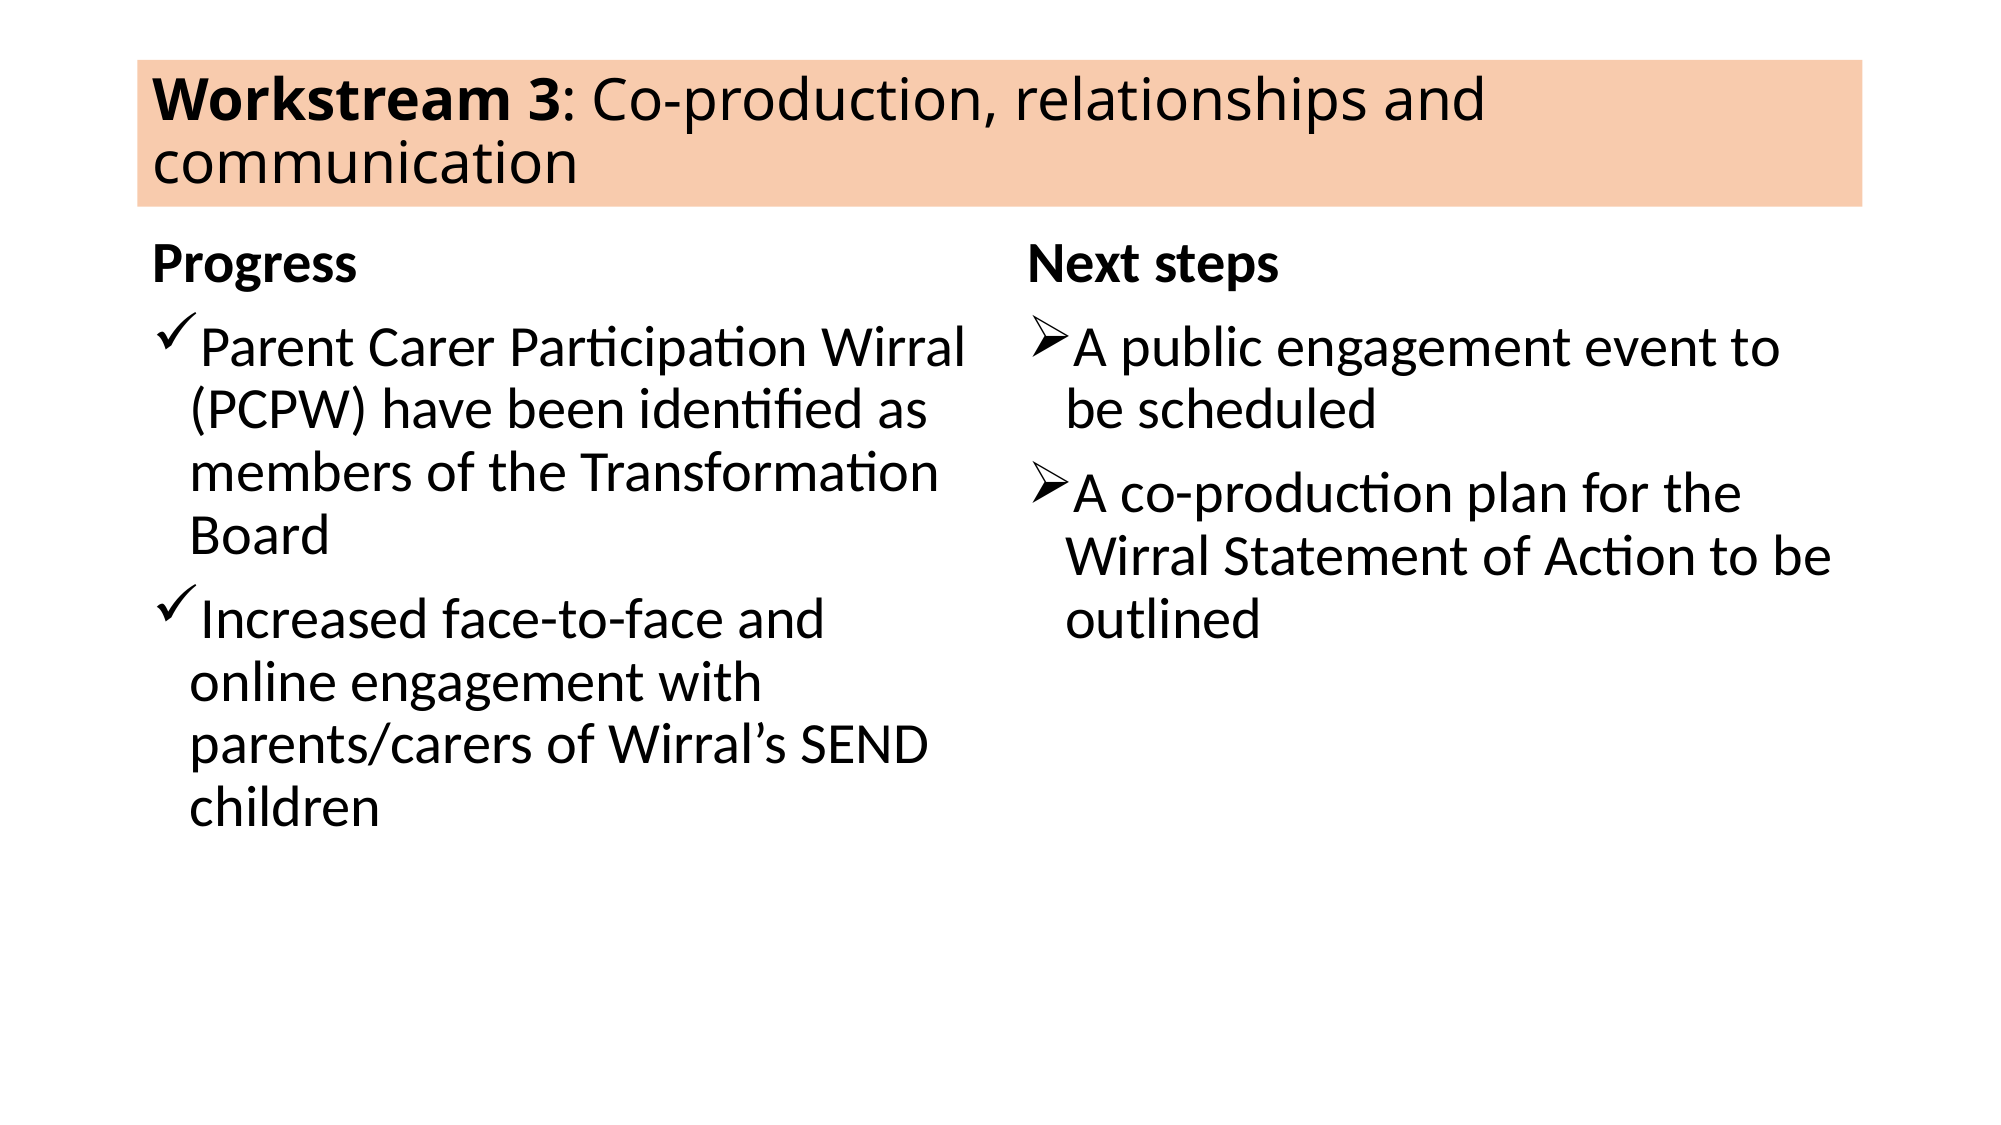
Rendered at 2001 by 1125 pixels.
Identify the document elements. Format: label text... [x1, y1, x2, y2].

list Progress Parent Carer Participation Wirral (PCPW) have been identified as members of the Transformation Board Increased face-to-face and online engagement with parents/carers of Wirral’s SEND children [137, 224, 988, 1014]
list Next steps A public engagement event to be scheduled A co-production plan for the Wirral Statement of Action to be outlined [1012, 224, 1863, 1014]
title Workstream 3: Co-production, relationships and communication [137, 59, 1863, 207]
